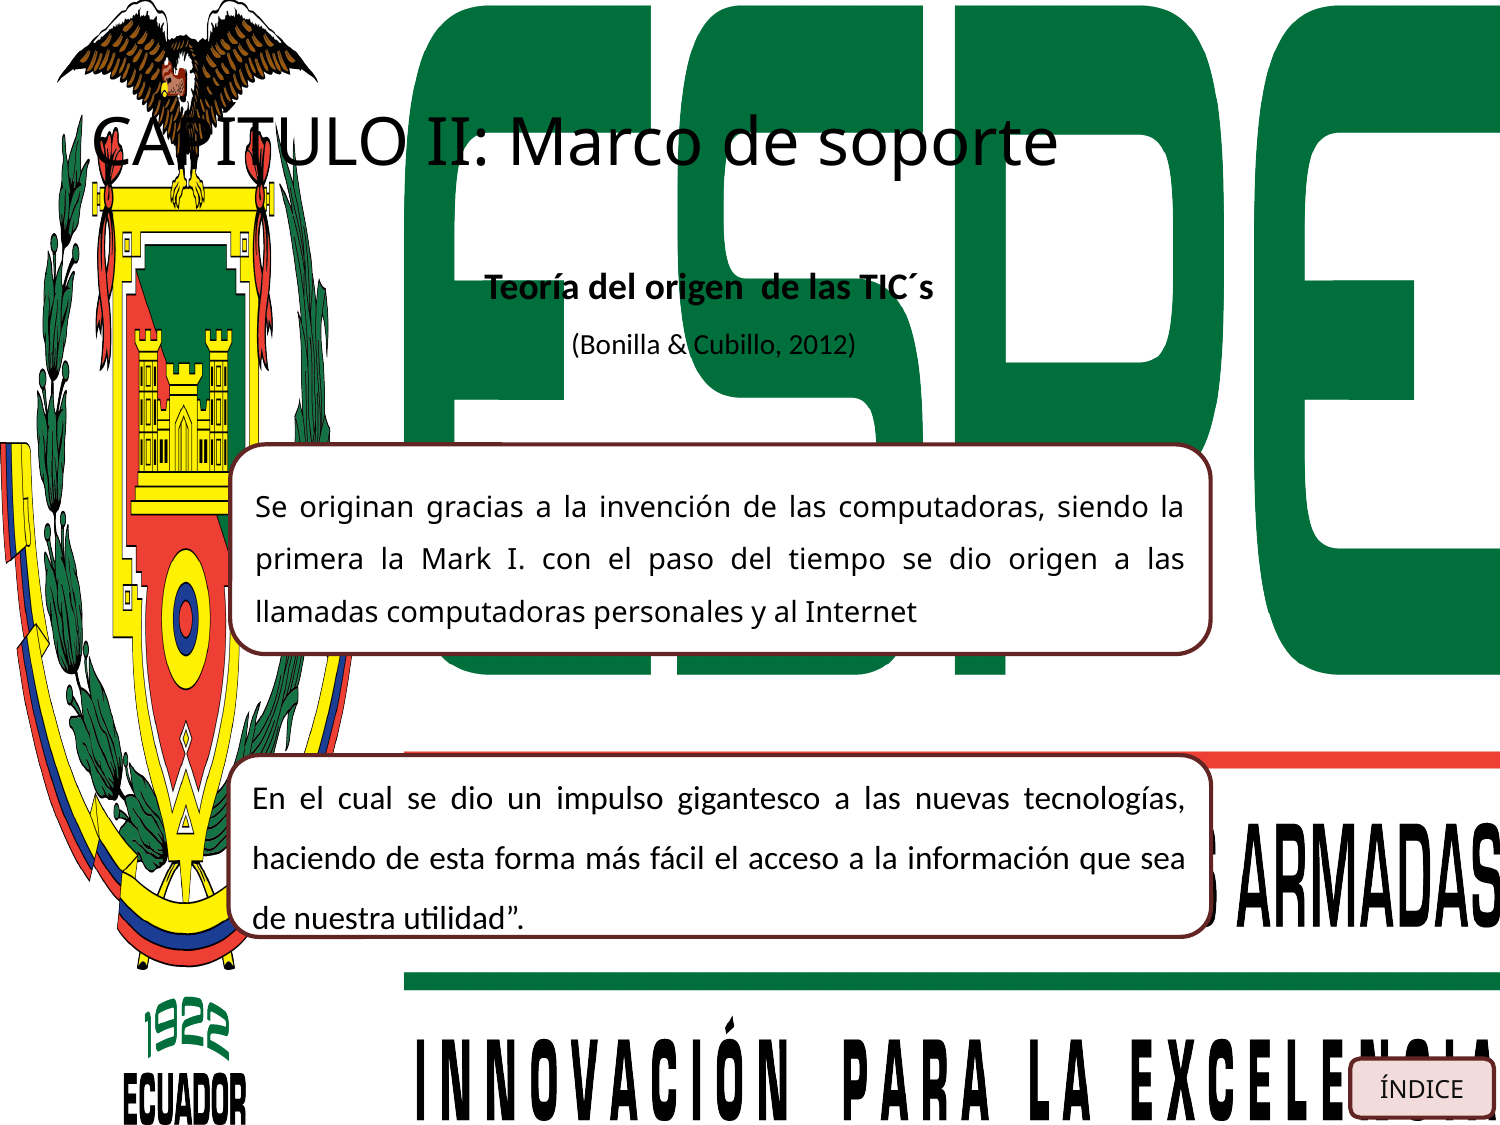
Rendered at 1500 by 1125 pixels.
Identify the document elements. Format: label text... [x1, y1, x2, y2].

title CAPÍTULO II: Marco de soporte [75, 45, 1425, 233]
picture [0, 0, 1500, 1125]
text_box Teoría del origen de las TIC´s (Bonilla & Cubillo, 2012) [444, 232, 984, 420]
text_box En el cual se dio un impulso gigantesco a las nuevas tecnologías, haciendo de esta forma más fácil el acceso a la información que sea de nuestra utilidad”. [226, 753, 1214, 940]
text_box ÍNDICE [1348, 1056, 1497, 1120]
text_box Se originan gracias a la invención de las computadoras, siendo la primera la Mark I. con el paso del tiempo se dio origen a las llamadas computadoras personales y al Internet [228, 442, 1213, 657]
